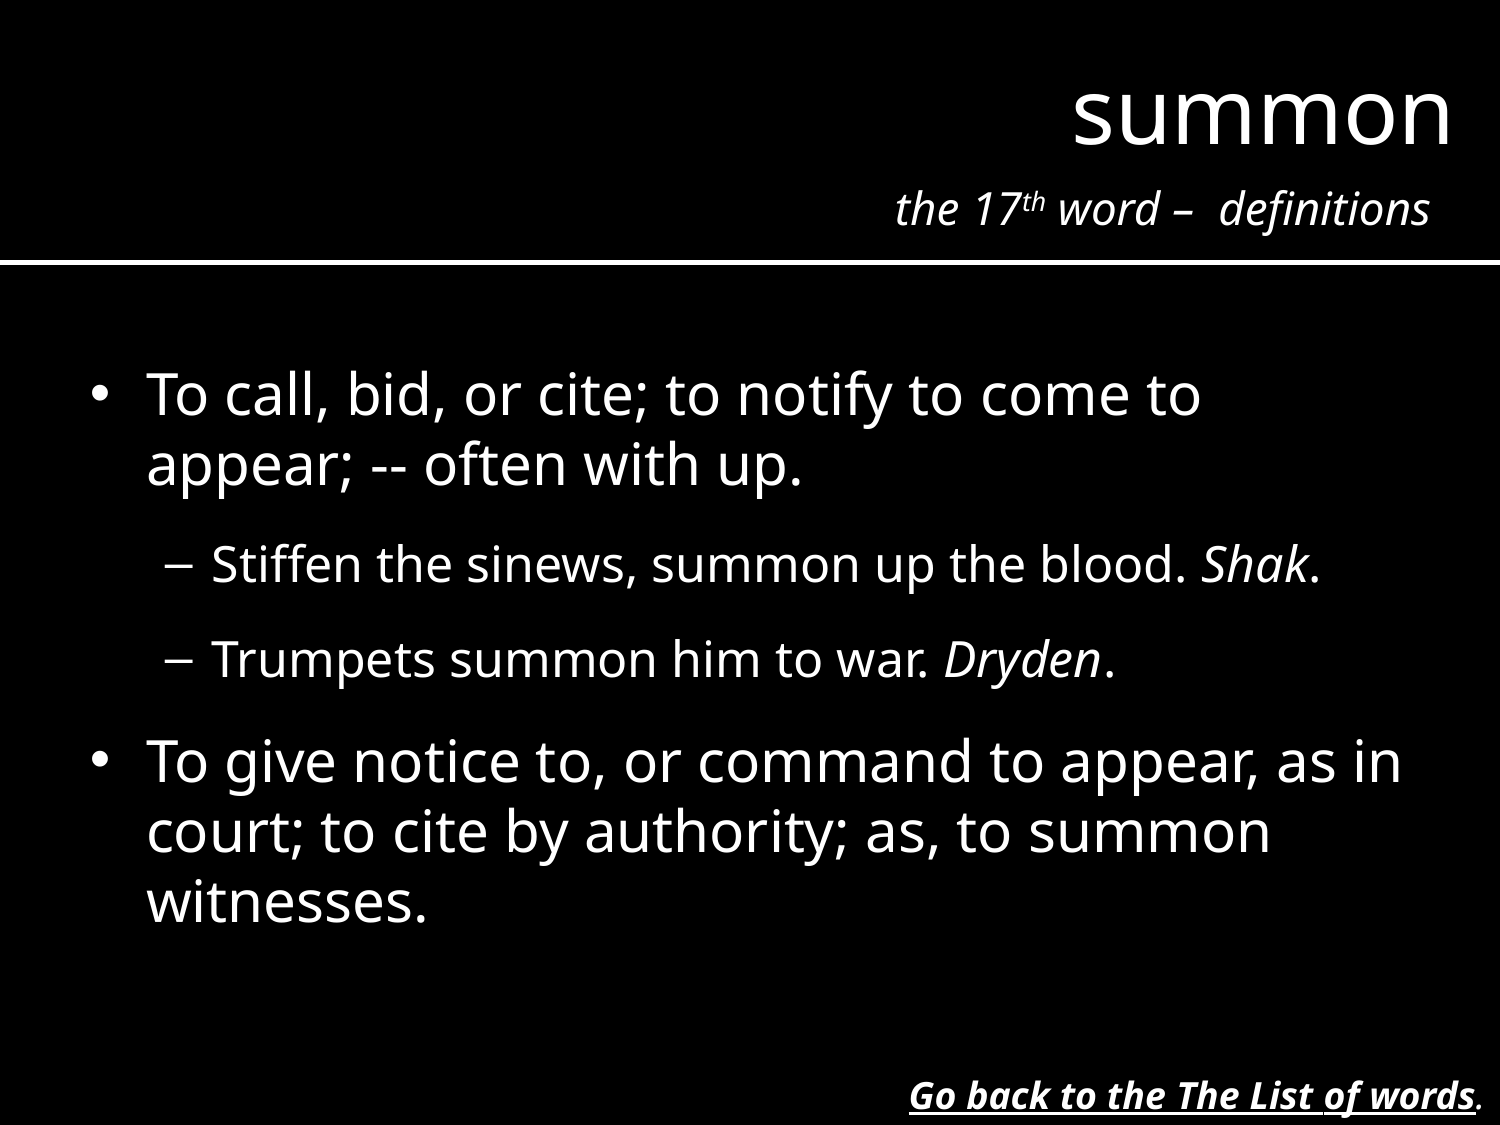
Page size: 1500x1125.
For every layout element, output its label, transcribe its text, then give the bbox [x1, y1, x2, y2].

text_box To call, bid, or cite; to notify to come to appear; -- often with up. Stiffen the sinews, summon up the blood. Shak. Trumpets summon him to war. Dryden. To give notice to, or command to appear, as in court; to cite by authority; as, to summon witnesses. [74, 349, 1425, 963]
text_box summon [1056, 44, 1486, 170]
text_box the 17th word – definitions [880, 172, 1462, 243]
text_box Go back to the The List of words. [0, 1064, 1500, 1125]
